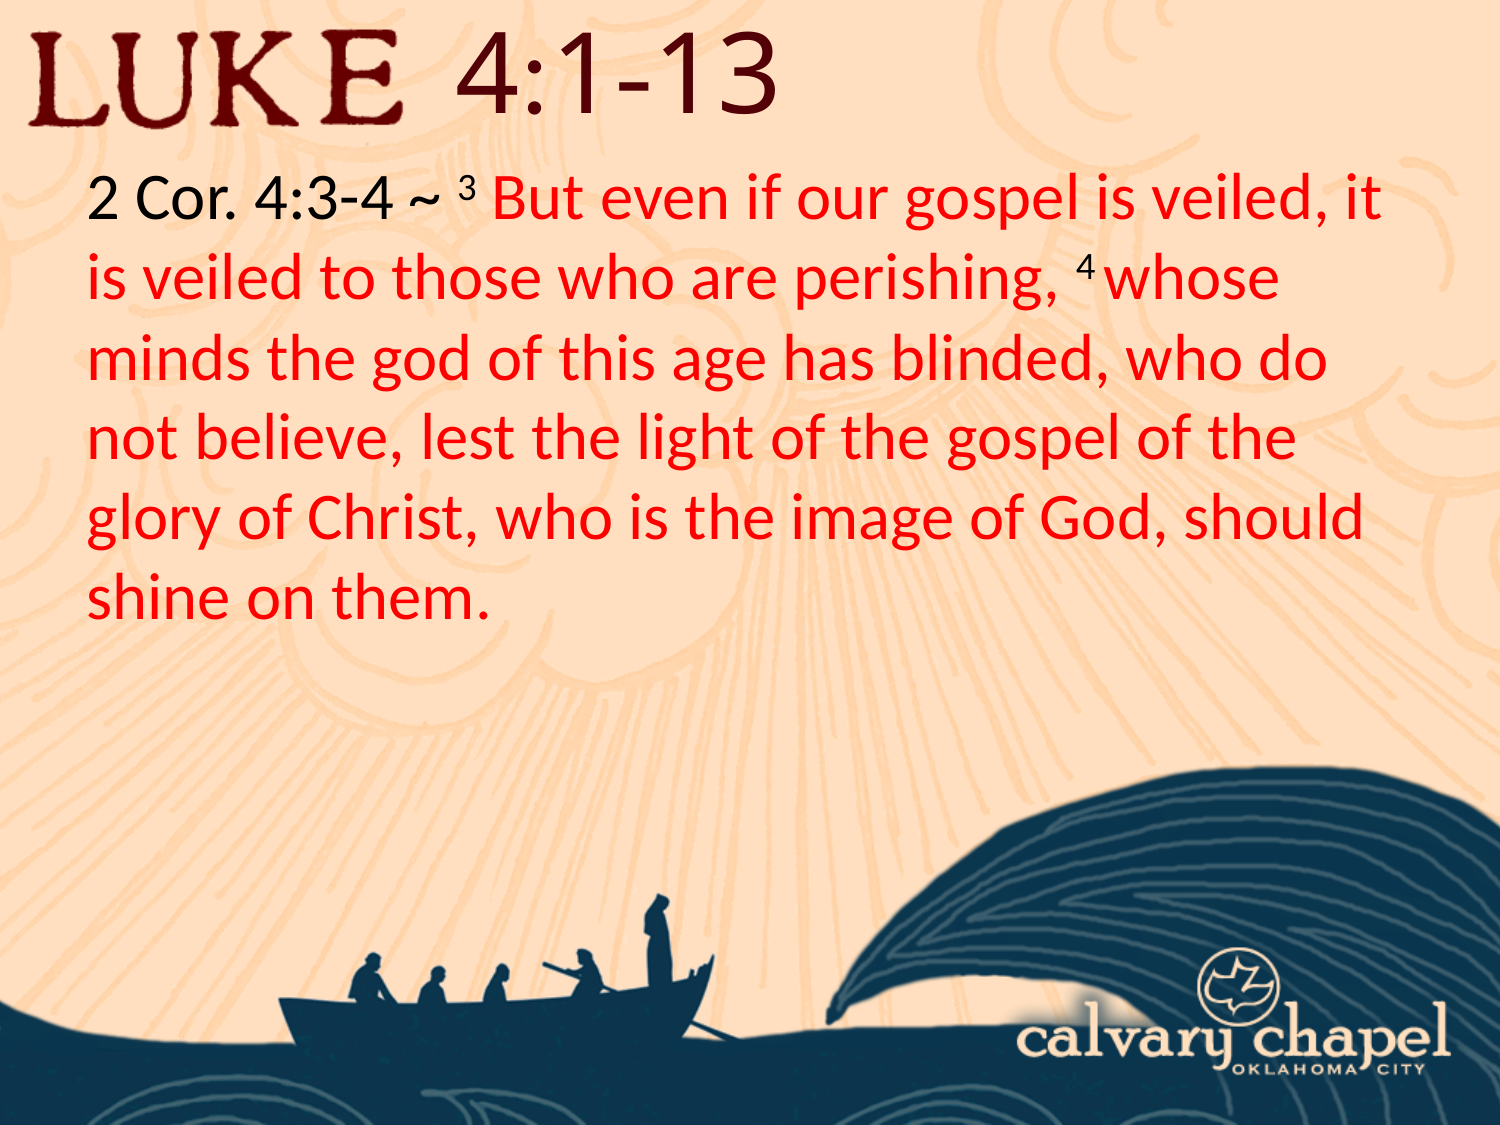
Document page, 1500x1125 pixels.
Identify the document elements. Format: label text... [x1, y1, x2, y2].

text_box 2 Cor. 4:3-4 ~ 3 But even if our gospel is veiled, it is veiled to those who are perishing, 4 whose minds the god of this age has blinded, who do not believe, lest the light of the gospel of the glory of Christ, who is the image of God, should shine on them. [71, 145, 1446, 641]
picture [0, 0, 1500, 1125]
text_box 4:1-13 [441, 0, 974, 144]
